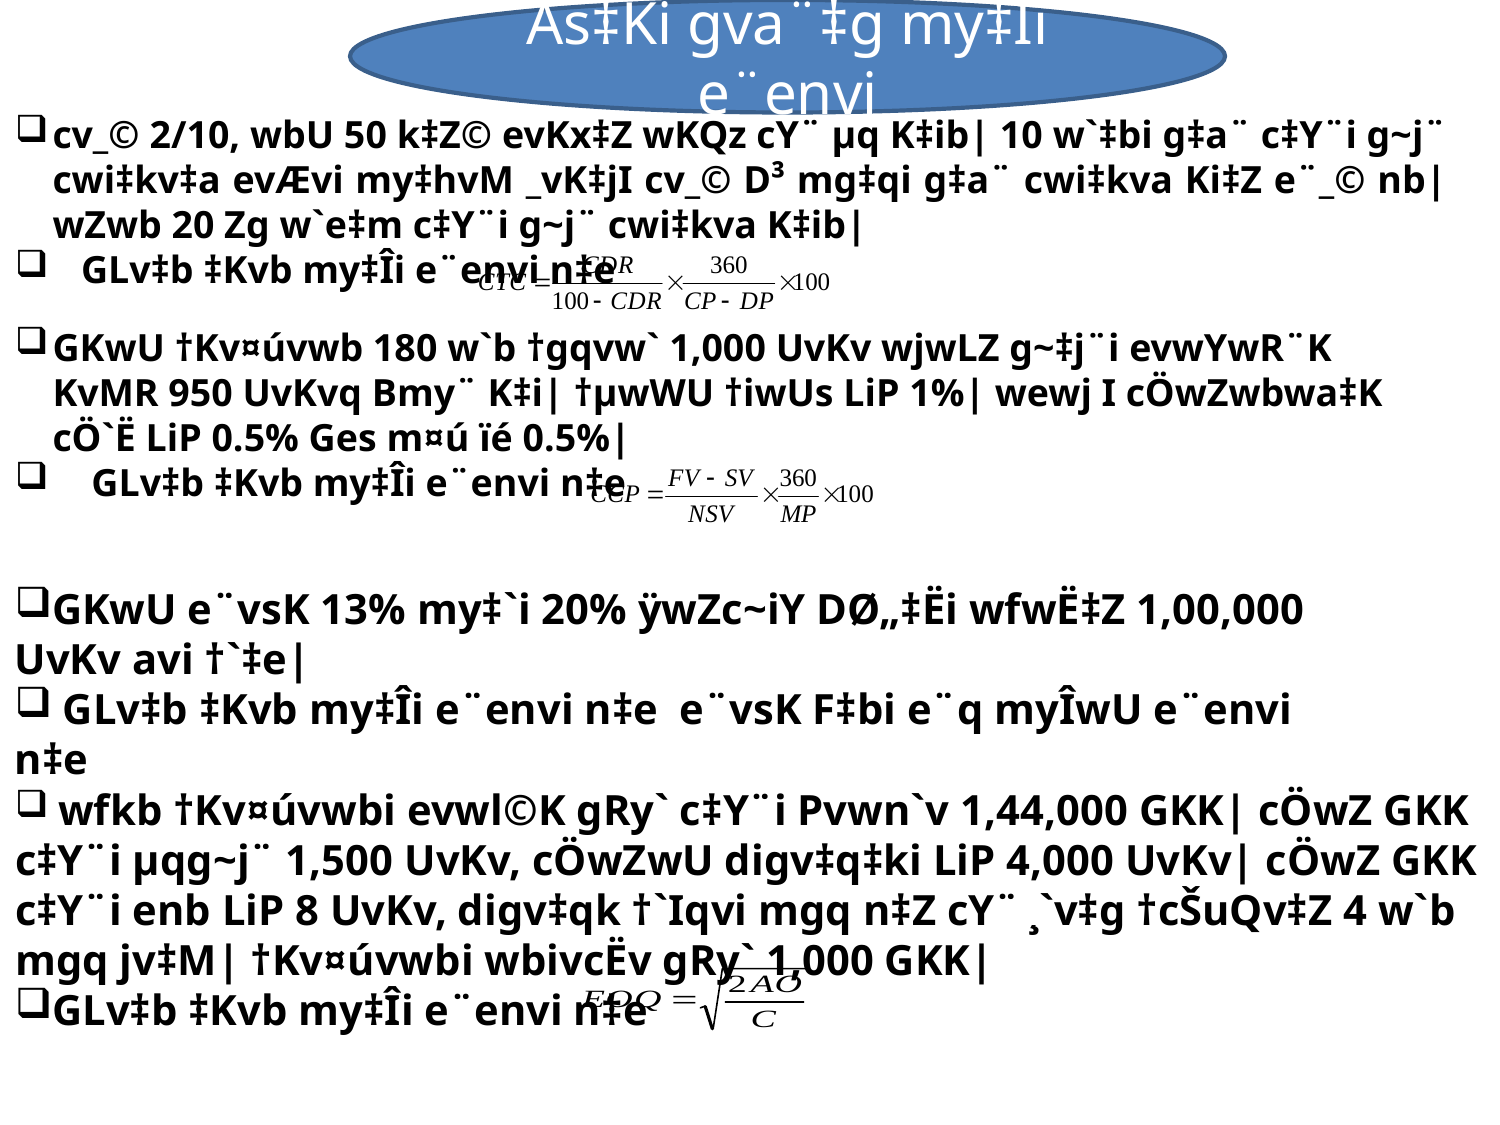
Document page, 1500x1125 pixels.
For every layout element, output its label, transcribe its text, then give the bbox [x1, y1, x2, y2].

text_box cv_© 2/10, wbU 50 k‡Z© evKx‡Z wKQz cY¨ µq K‡ib| 10 w`‡bi g‡a¨ c‡Y¨i g~j¨ cwi‡kv‡a evÆvi my‡hvM _vK‡jI cv_© D³ mg‡qi g‡a¨ cwi‡kva Ki‡Z e¨_© nb| wZwb 20 Zg w`e‡m c‡Y¨i g~j¨ cwi‡kva K‡ib| GLv‡b ‡Kvb my‡Îi e¨envi n‡e [0, 103, 1463, 369]
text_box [587, 462, 878, 528]
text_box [474, 249, 835, 316]
text_box wfkb †Kv¤úvwbi evwl©K gRy` c‡Y¨i Pvwn`v 1,44,000 GKK| cÖwZ GKK c‡Y¨i µqg~j¨ 1,500 UvKv, cÖwZwU digv‡q‡ki LiP 4,000 UvKv| cÖwZ GKK c‡Y¨i enb LiP 8 UvKv, digv‡qk †`Iqvi mgq n‡Z cY¨ ¸`v‡g †cŠuQv‡Z 4 w`b mgq jv‡M| †Kv¤úvwbi wbivcËv gRy` 1,000 GKK| GLv‡b ‡Kvb my‡Îi e¨envi n‡e [0, 776, 1500, 1092]
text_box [574, 962, 817, 1036]
text_box GKwU e¨vsK 13% my‡`i 20% ÿwZc~iY DØ„‡Ëi wfwË‡Z 1,00,000 UvKv avi †`‡e| GLv‡b ‡Kvb my‡Îi e¨envi n‡e e¨vsK F‡bi e¨q myÎwU e¨envi n‡e [0, 575, 1350, 776]
text_box GKwU †Kv¤úvwb 180 w`b †gqvw` 1,000 UvKv wjwLZ g~‡j¨i evwYwR¨K KvMR 950 UvKvq Bmy¨ K‡i| †µwWU †iwUs LiP 1%| wewj I cÖwZwbwa‡K cÖ`Ë LiP 0.5% Ges m¤ú ïé 0.5%| GLv‡b ‡Kvb my‡Îi e¨envi n‡e [0, 316, 1450, 596]
text_box As‡Ki gva¨‡g my‡Îi e¨envi [347, 0, 1228, 115]
